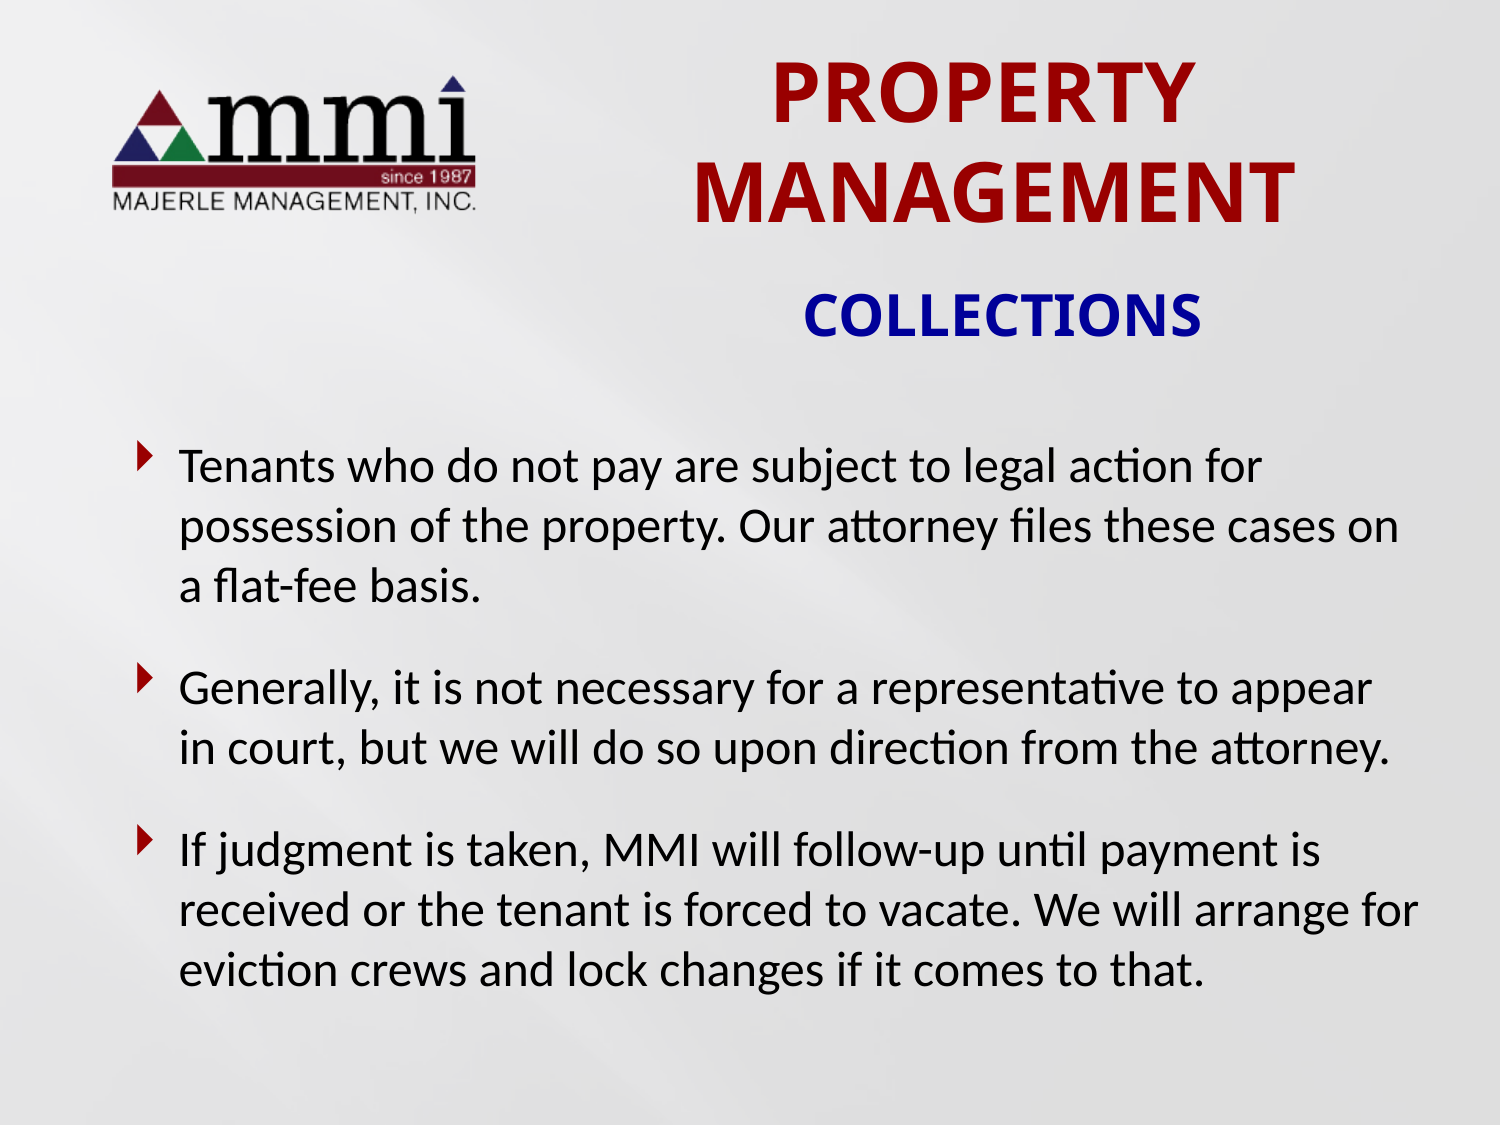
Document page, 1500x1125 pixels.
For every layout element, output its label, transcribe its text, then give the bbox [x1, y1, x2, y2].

picture [112, 75, 479, 217]
text_box COLLECTIONS [662, 216, 1325, 404]
list Tenants who do not pay are subject to legal action for possession of the property. Our attorney files these cases on a flat-fee basis. Generally, it is not necessary for a representative to appear in court, but we will do so upon direction from the attorney. If judgment is taken, MMI will follow-up until payment is received or the tenant is forced to vacate. We will arrange for eviction crews and lock changes if it comes to that. [62, 425, 1438, 1018]
title PROPERTY MANAGEMENT [562, 45, 1425, 233]
